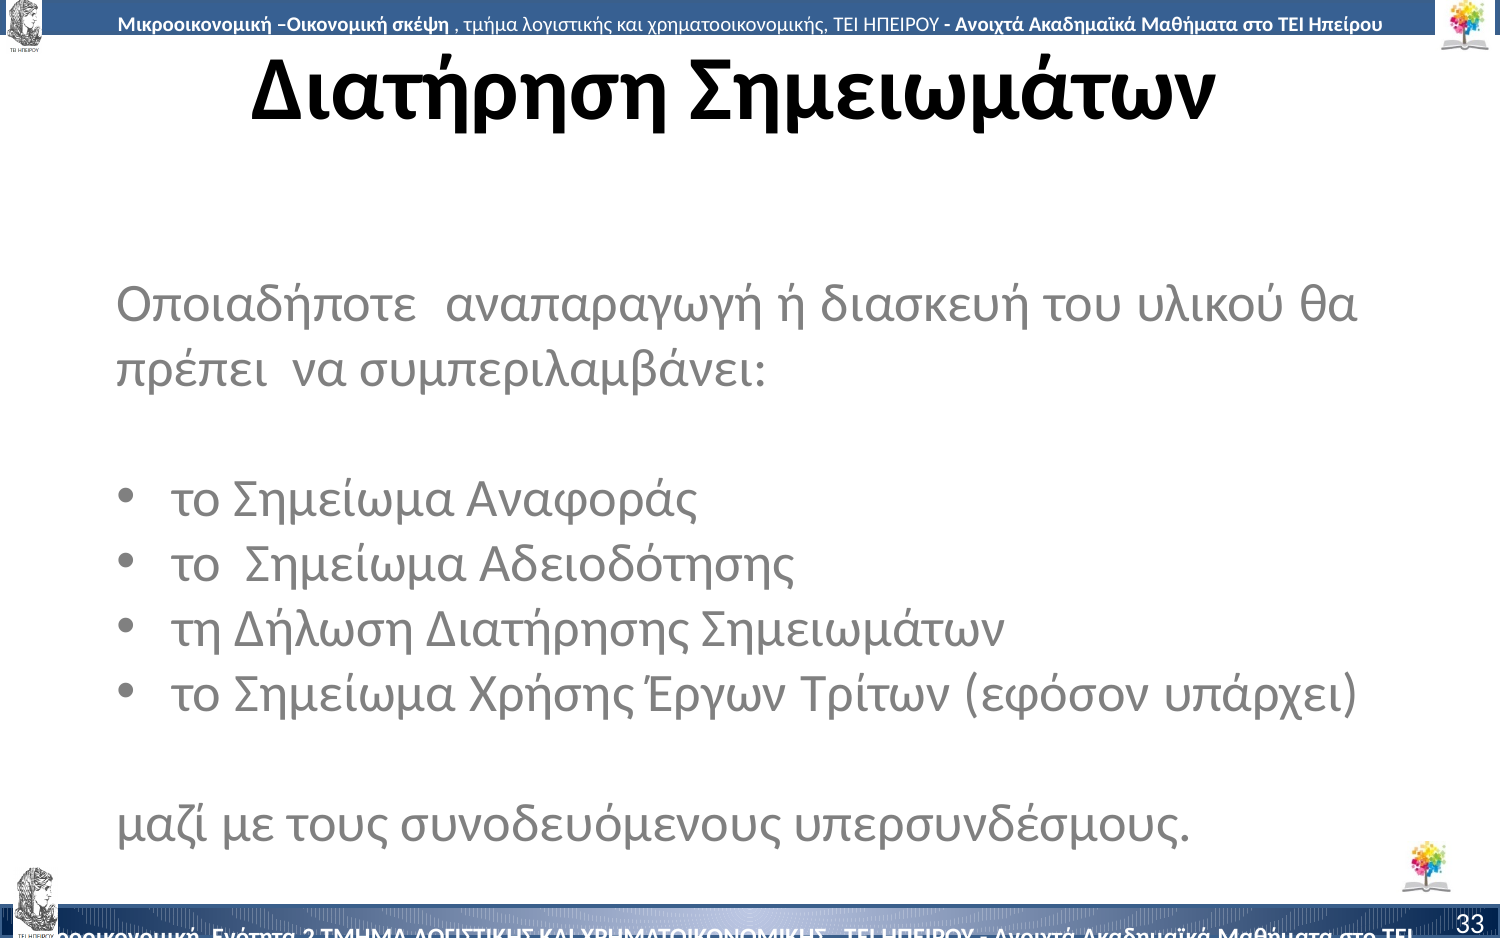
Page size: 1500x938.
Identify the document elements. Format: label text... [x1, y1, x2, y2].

text_box Οποιαδήποτε αναπαραγωγή ή διασκευή του υλικού θα πρέπει να συμπεριλαμβάνει: το Σημείωμα Αναφοράς το Σημείωμα Αδειοδότησης τη Δήλωση Διατήρησης Σημειωμάτων το Σημείωμα Χρήσης Έργων Τρίτων (εφόσον υπάρχει) μαζί με τους συνοδευόμενους υπερσυνδέσμους. [101, 260, 1376, 860]
text_box Μικροοικονομική, Ενότητα 2 ΤΜΗΜΑ ΛΟΓΙΣΤΙΚΗΣ ΚΑΙ ΧΡΗΜΑΤΟΙΚΟΝΟΜΙΚΗΣ , ΤΕΙ ΗΠΕΙΡΟΥ - Ανοιχτά Ακαδημαϊκά Μαθήματα στο ΤΕΙ Ηπείρου [63, 897, 1396, 938]
picture [1435, 0, 1495, 52]
title Διατήρηση Σημειωμάτων [74, 0, 1397, 166]
picture [1396, 840, 1457, 894]
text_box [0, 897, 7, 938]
picture [6, 0, 42, 54]
picture [12, 866, 58, 938]
slide_number 33 [1396, 896, 1500, 938]
